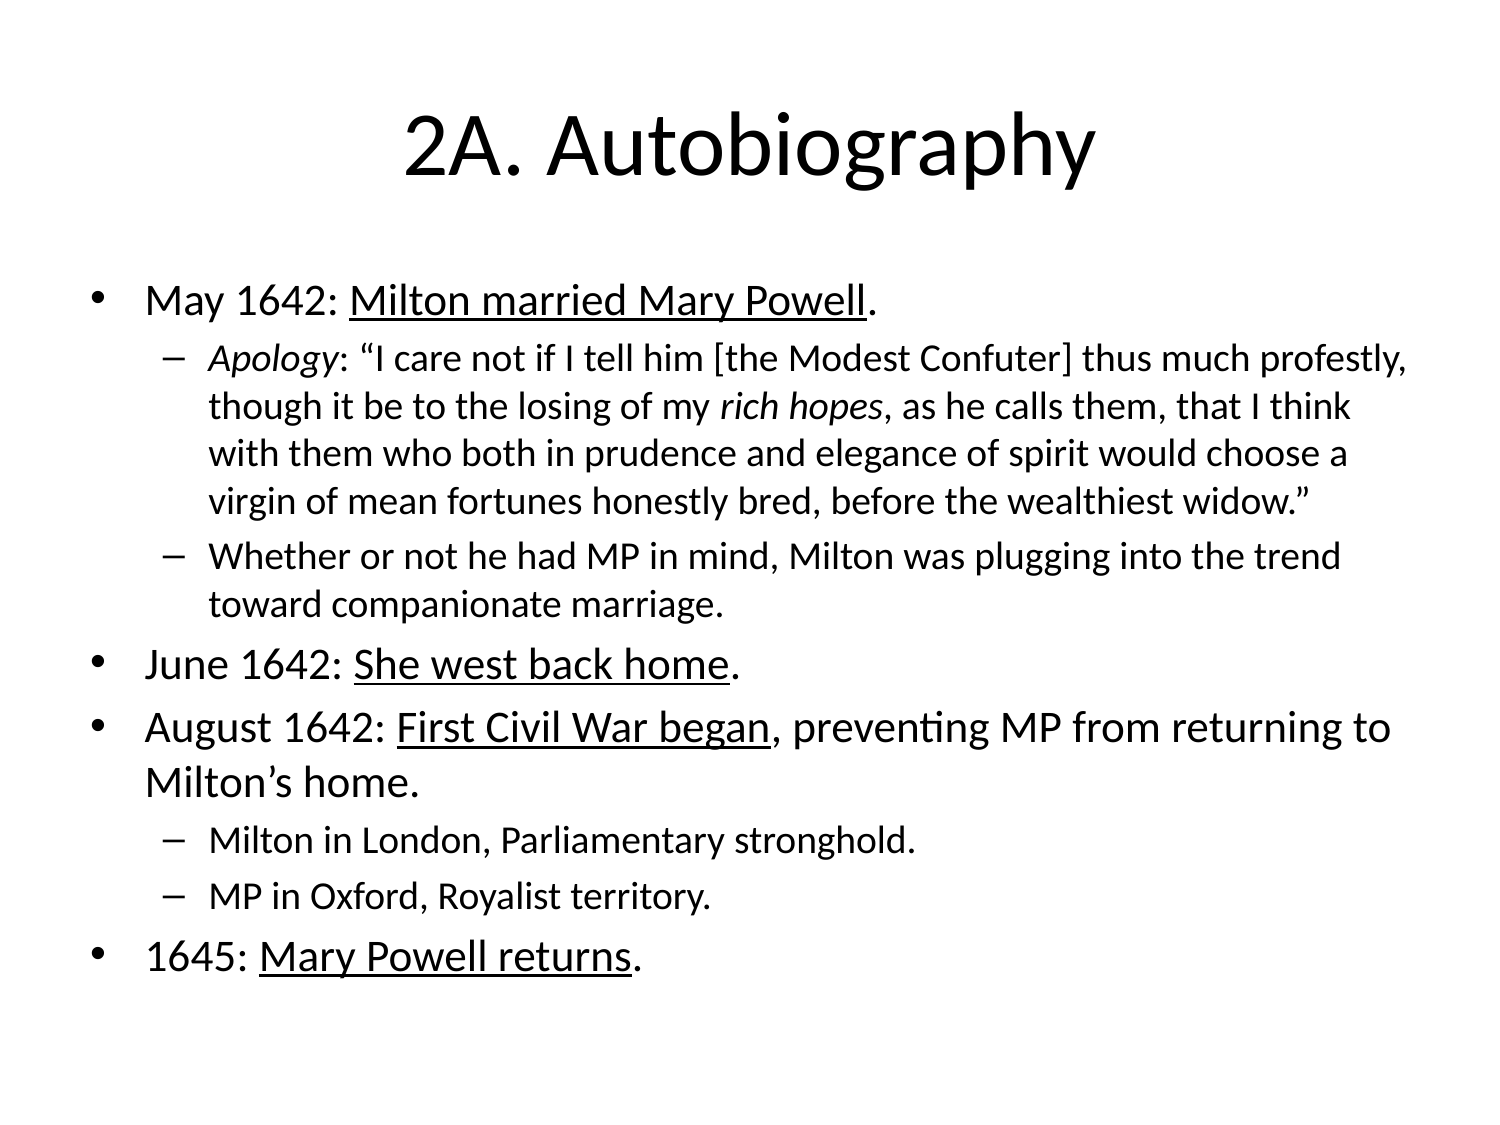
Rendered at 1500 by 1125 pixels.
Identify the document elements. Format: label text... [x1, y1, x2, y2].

list May 1642: Milton married Mary Powell. Apology: “I care not if I tell him [the Modest Confuter] thus much profestly, though it be to the losing of my rich hopes, as he calls them, that I think with them who both in prudence and elegance of spirit would choose a virgin of mean fortunes honestly bred, before the wealthiest widow.” Whether or not he had MP in mind, Milton was plugging into the trend toward companionate marriage. June 1642: She west back home. August 1642: First Civil War began, preventing MP from returning to Milton’s home. Milton in London, Parliamentary stronghold. MP in Oxford, Royalist territory. 1645: Mary Powell returns. [75, 262, 1425, 1005]
title 2A. Autobiography [75, 45, 1425, 233]
